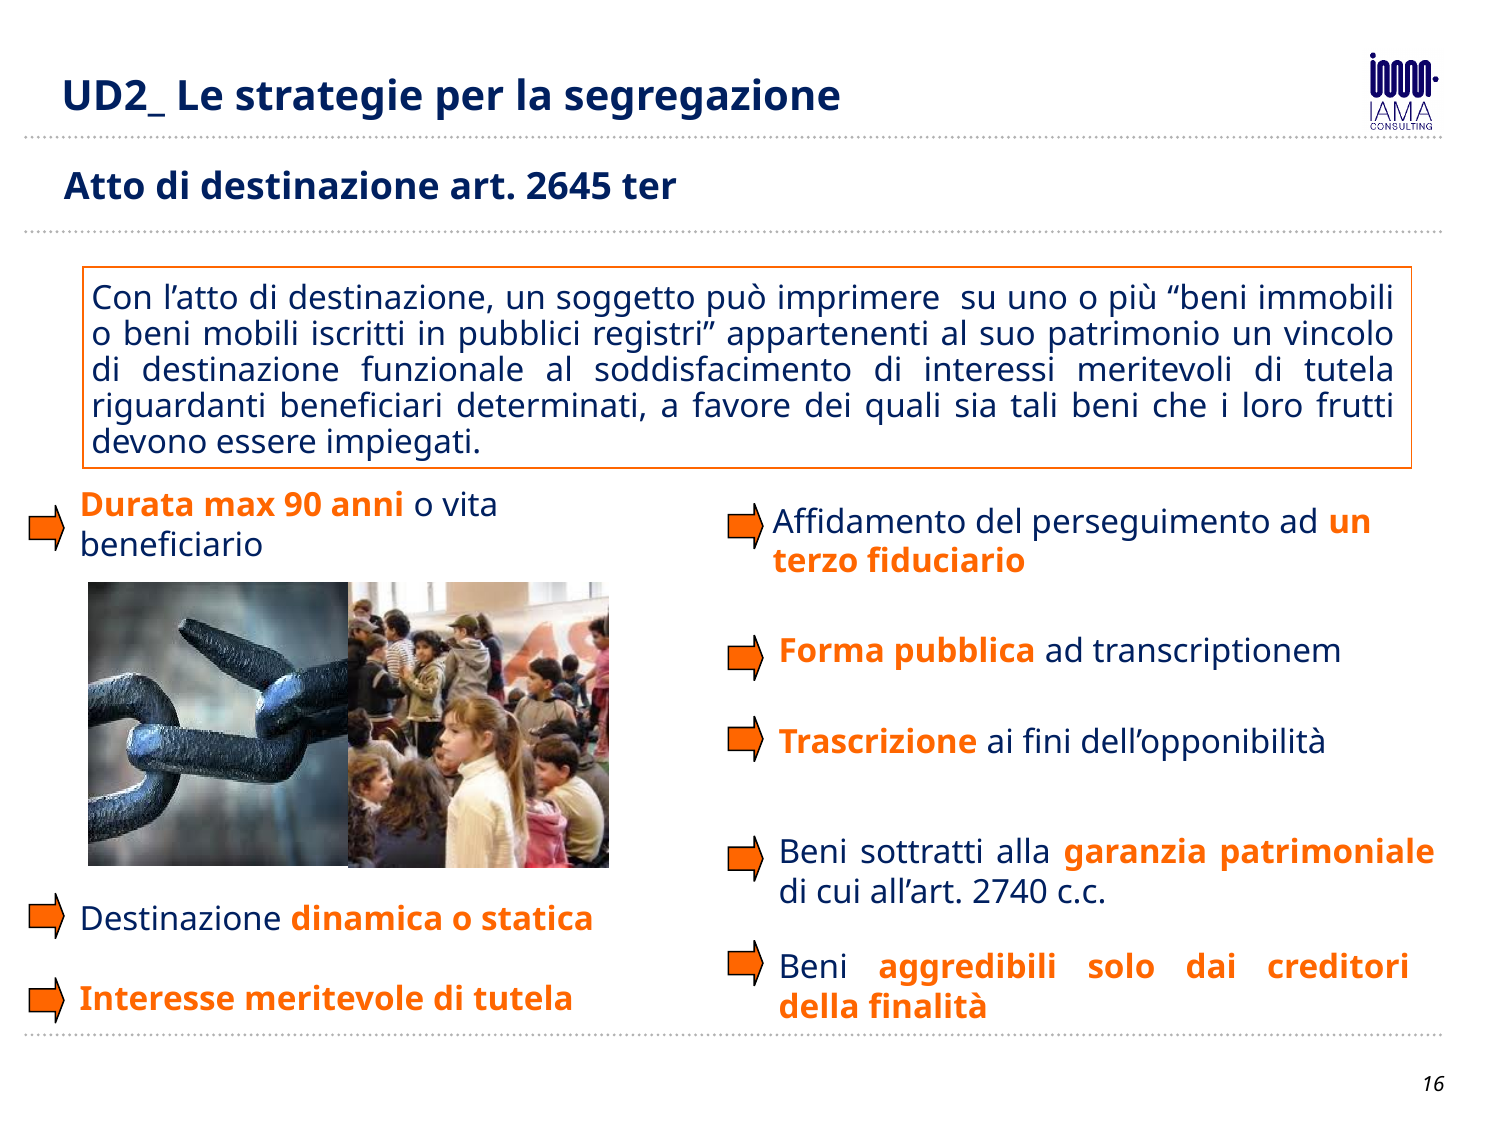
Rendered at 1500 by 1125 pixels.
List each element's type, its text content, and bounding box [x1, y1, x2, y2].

picture [88, 581, 609, 868]
text_box [29, 977, 64, 1024]
text_box Beni aggredibili solo dai creditori della finalità [763, 937, 1426, 1033]
text_box Affidamento del perseguimento ad un terzo fiduciario [757, 492, 1400, 587]
picture [1362, 48, 1444, 132]
text_box Forma pubblica ad transcriptionem [763, 622, 1372, 677]
text_box [728, 635, 763, 681]
text_box Beni sottratti alla garanzia patrimoniale di cui all’art. 2740 c.c. [763, 823, 1451, 918]
text_box Durata max 90 anni o vita beneficiario [64, 475, 703, 571]
text_box Trascrizione ai fini dell’opponibilità [763, 713, 1440, 768]
text_box [728, 716, 763, 762]
text_box [728, 503, 763, 549]
text_box Atto di destinazione art. 2645 ter [49, 152, 1388, 215]
text_box Destinazione dinamica o statica [64, 889, 680, 945]
text_box Interesse meritevole di tutela [64, 969, 691, 1025]
text_box [728, 835, 763, 882]
text_box UD2_ Le strategie per la segregazione [46, 61, 857, 127]
text_box Con l’atto di destinazione, un soggetto può imprimere su uno o più “beni immobili o beni mobili iscritti in pubblici registri” appartenenti al suo patrimonio un vincolo di destinazione funzionale al soddisfacimento di interessi meritevoli di tutela riguardanti beneficiari determinati, a favore dei quali sia tali beni che i loro frutti devono essere impiegati. [76, 196, 1412, 468]
text_box [29, 893, 64, 939]
text_box [728, 940, 763, 986]
text_box [29, 505, 64, 551]
